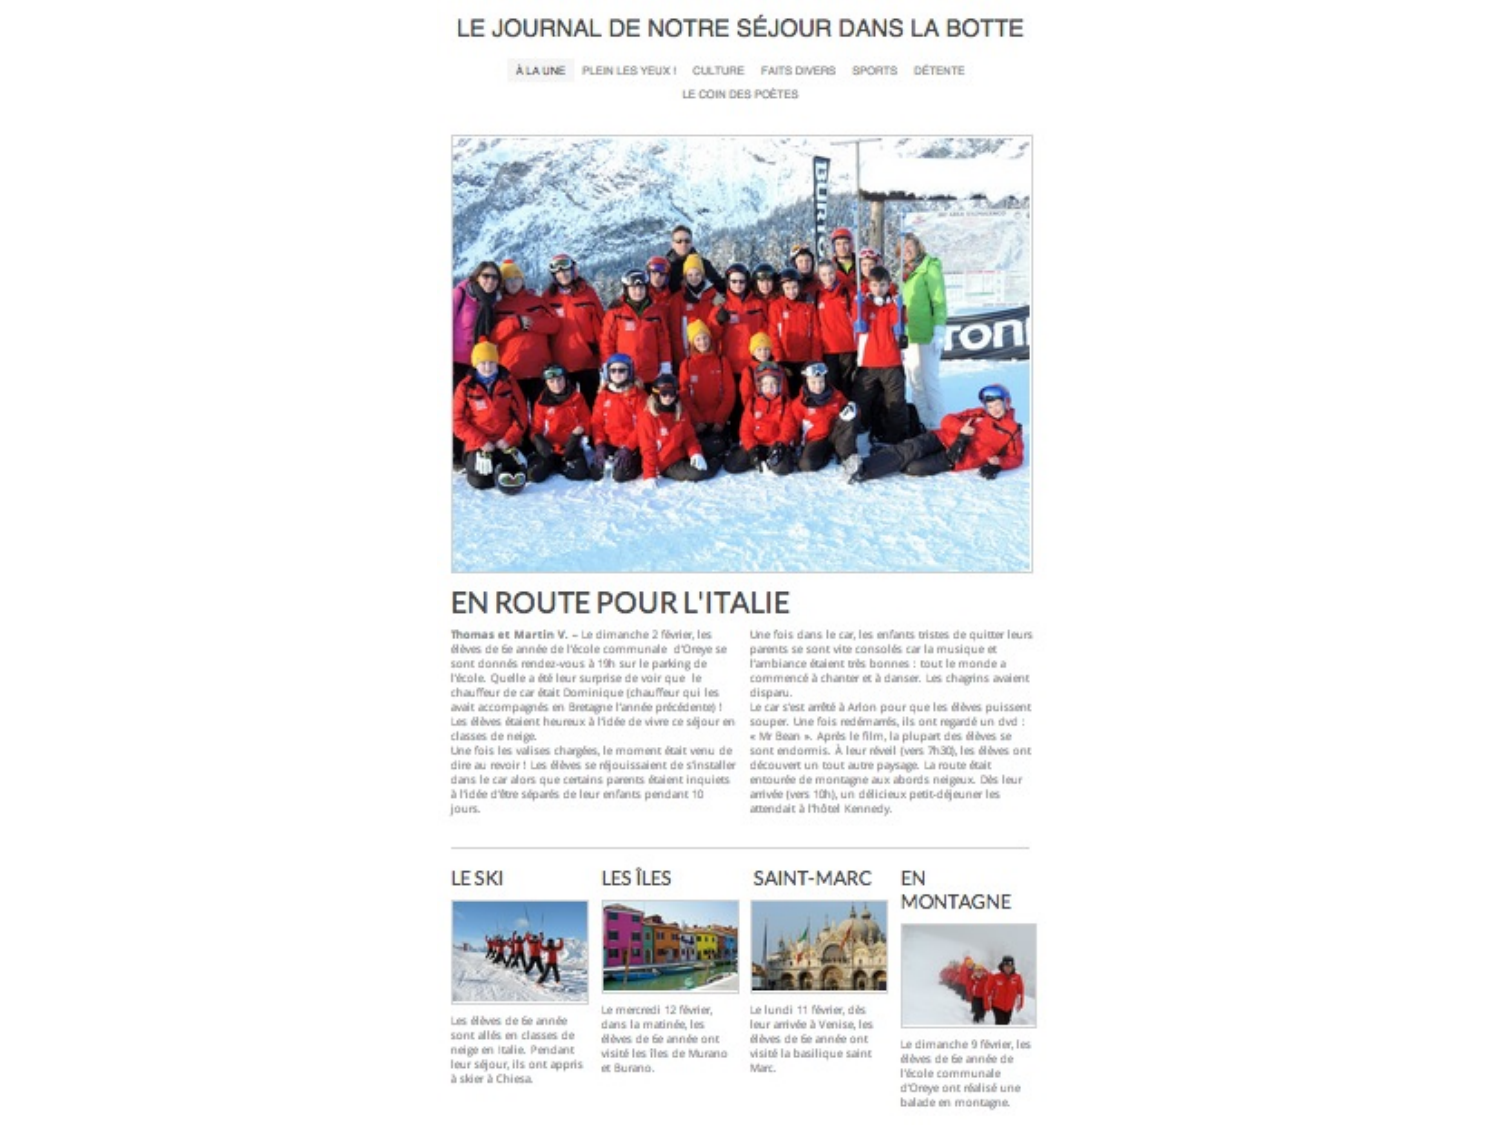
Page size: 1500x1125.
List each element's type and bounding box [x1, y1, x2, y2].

picture [437, 0, 1060, 1125]
